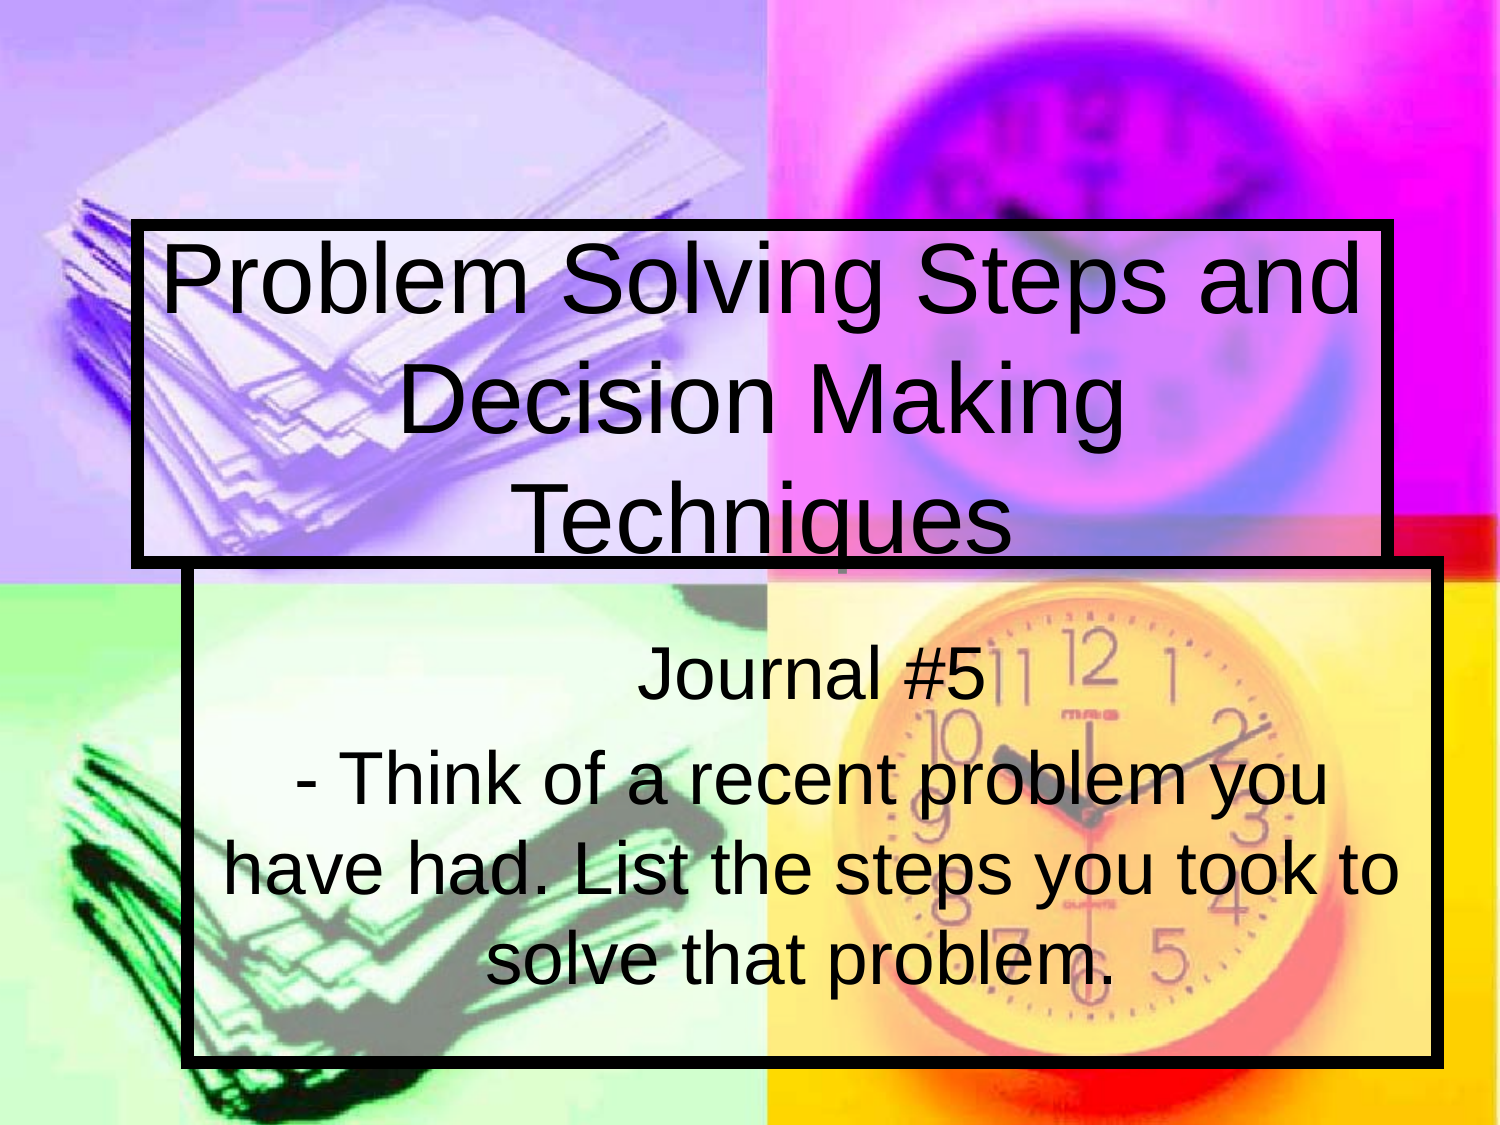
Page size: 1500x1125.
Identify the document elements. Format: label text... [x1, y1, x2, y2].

picture [0, 0, 1500, 1125]
title Problem Solving Steps and Decision Making Techniques [131, 219, 1394, 569]
subtitle Journal #5 - Think of a recent problem you have had. List the steps you took to solve that problem. [181, 556, 1444, 1069]
